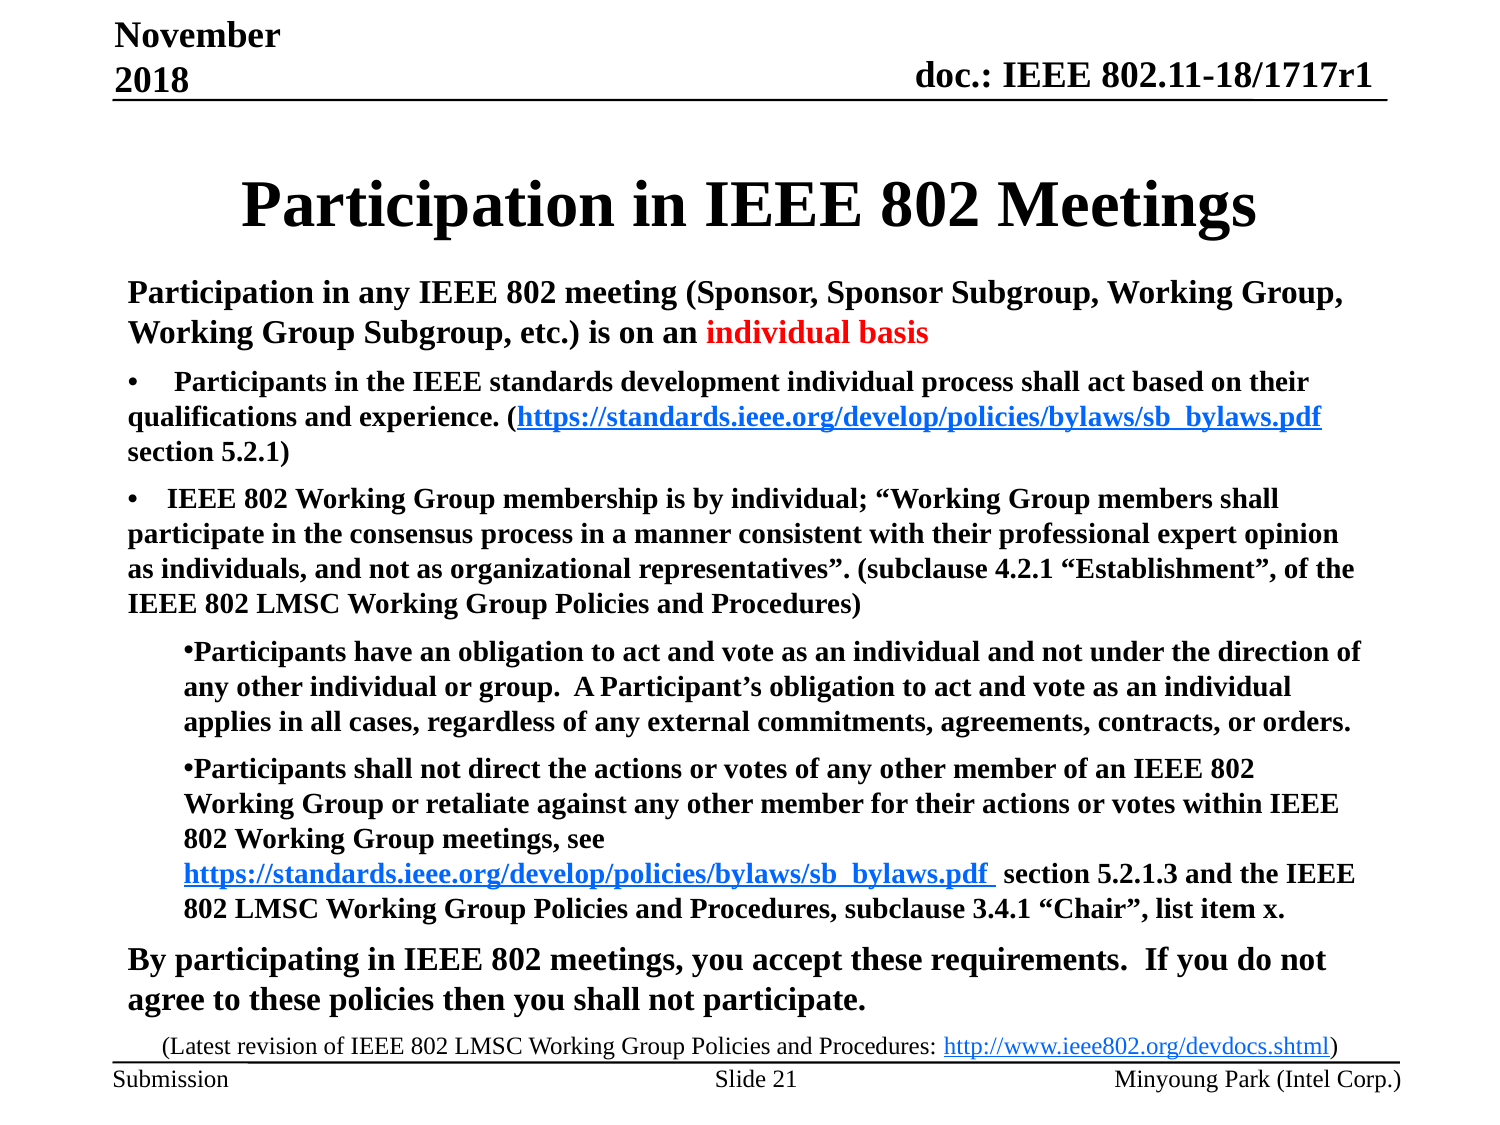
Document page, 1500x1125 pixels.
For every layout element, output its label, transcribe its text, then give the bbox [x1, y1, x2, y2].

title Participation in IEEE 802 Meetings [112, 112, 1388, 262]
footer Minyoung Park (Intel Corp.) [949, 1061, 1402, 1093]
slide_number Slide 21 [712, 1061, 800, 1093]
list Participation in any IEEE 802 meeting (Sponsor, Sponsor Subgroup, Working Group, Working Group Subgroup, etc.) is on an individual basis • Participants in the IEEE standards development individual process shall act based on their qualifications and experience. (https://standards.ieee.org/develop/policies/bylaws/sb_bylaws.pdfsection 5.2.1) • IEEE 802 Working Group membership is by individual; “Working Group members shall participate in the consensus process in a manner consistent with their professional expert opinion as individuals, and not as organizational representatives”. (subclause 4.2.1 “Establishment”, of the IEEE 802 LMSC Working Group Policies and Procedures) Participants have an obligation to act and vote as an individual and not under the direction of any other individual or group. A Participant’s obligation to act and vote as an individual applies in all cases, regardless of any external commitments, agreements, contracts, or orders. Participants shall not direct the actions or votes of any other member of an IEEE 802 Working Group or retaliate against any other member for their actions or votes within IEEE 802 Working Group meetings, see https://standards.ieee.org/develop/policies/bylaws/sb_bylaws.pdf section 5.2.1.3 and the IEEE 802 LMSC Working Group Policies and Procedures, subclause 3.4.1 “Chair”, list item x. By participating in IEEE 802 meetings, you accept these requirements. If you do not agree to these policies then you shall not participate. (Latest revision of IEEE 802 LMSC Working Group Policies and Procedures: http://www.ieee802.org/devdocs.shtml) [112, 262, 1388, 1063]
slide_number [114, 54, 335, 101]
